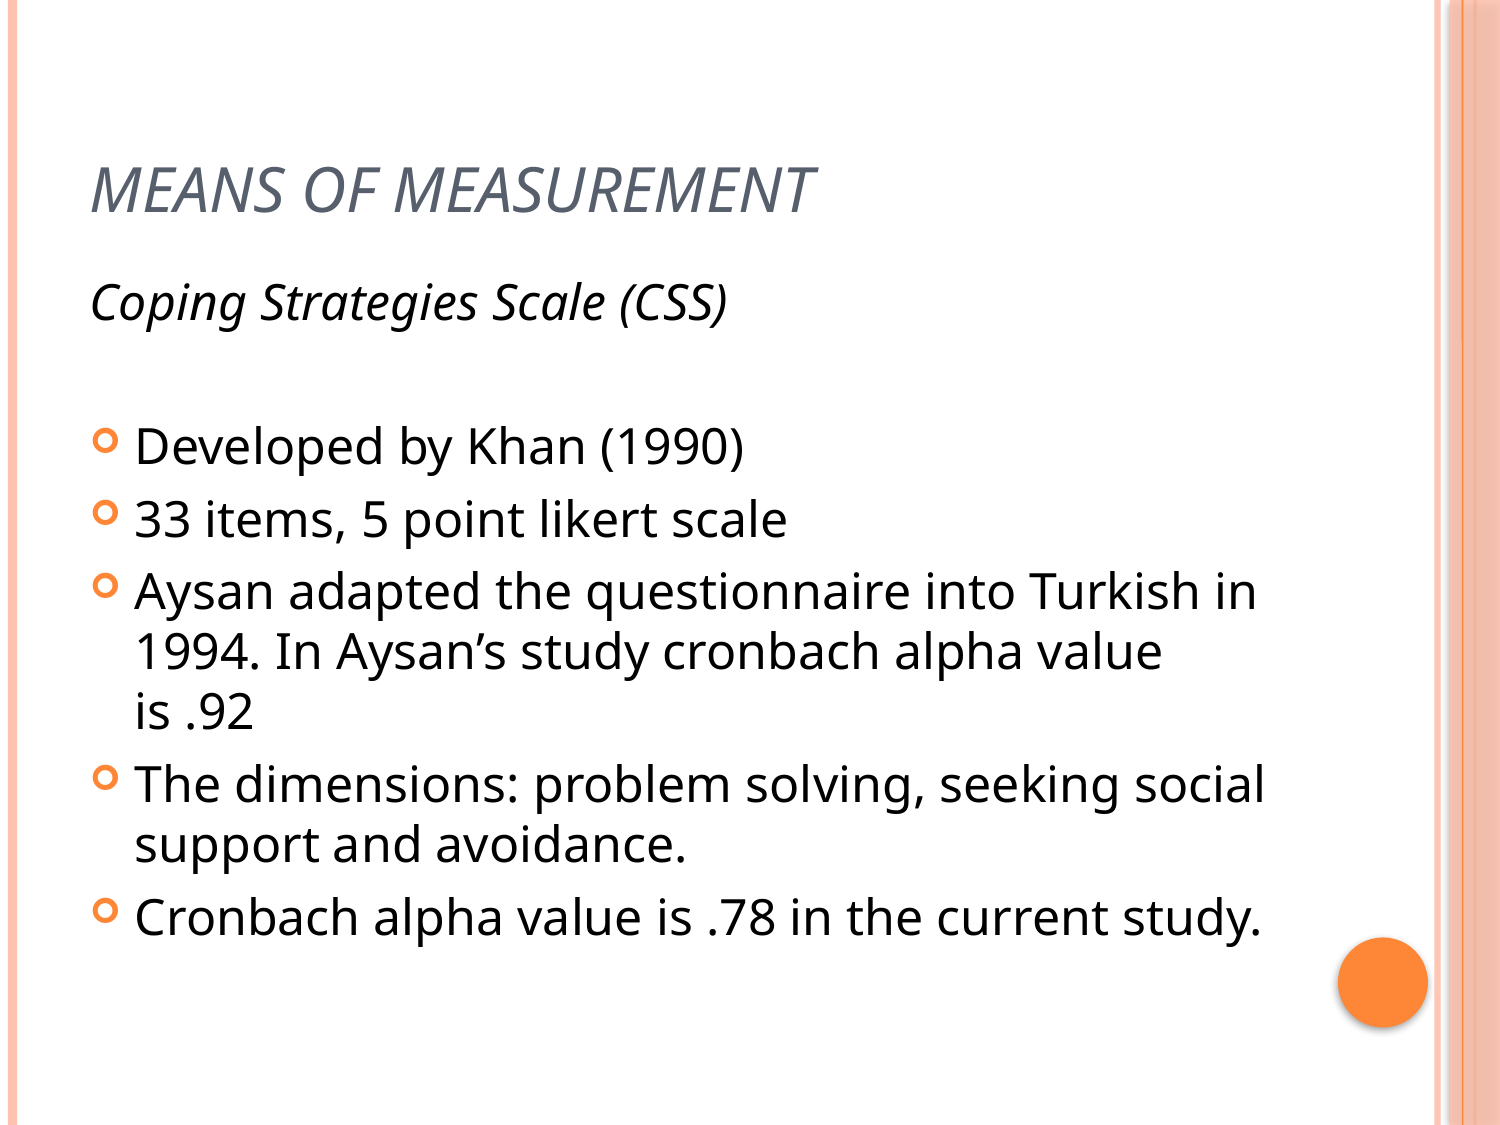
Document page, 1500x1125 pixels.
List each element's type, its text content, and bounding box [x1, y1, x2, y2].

title Means of Measurement [75, 45, 1300, 233]
list Coping Strategies Scale (CSS) Developed by Khan (1990) 33 items, 5 point likert scale Aysan adapted the questionnaire into Turkish in 1994. In Aysan’s study cronbach alpha value is .92 The dimensions: problem solving, seeking social support and avoidance. Cronbach alpha value is .78 in the current study. [75, 262, 1300, 1062]
